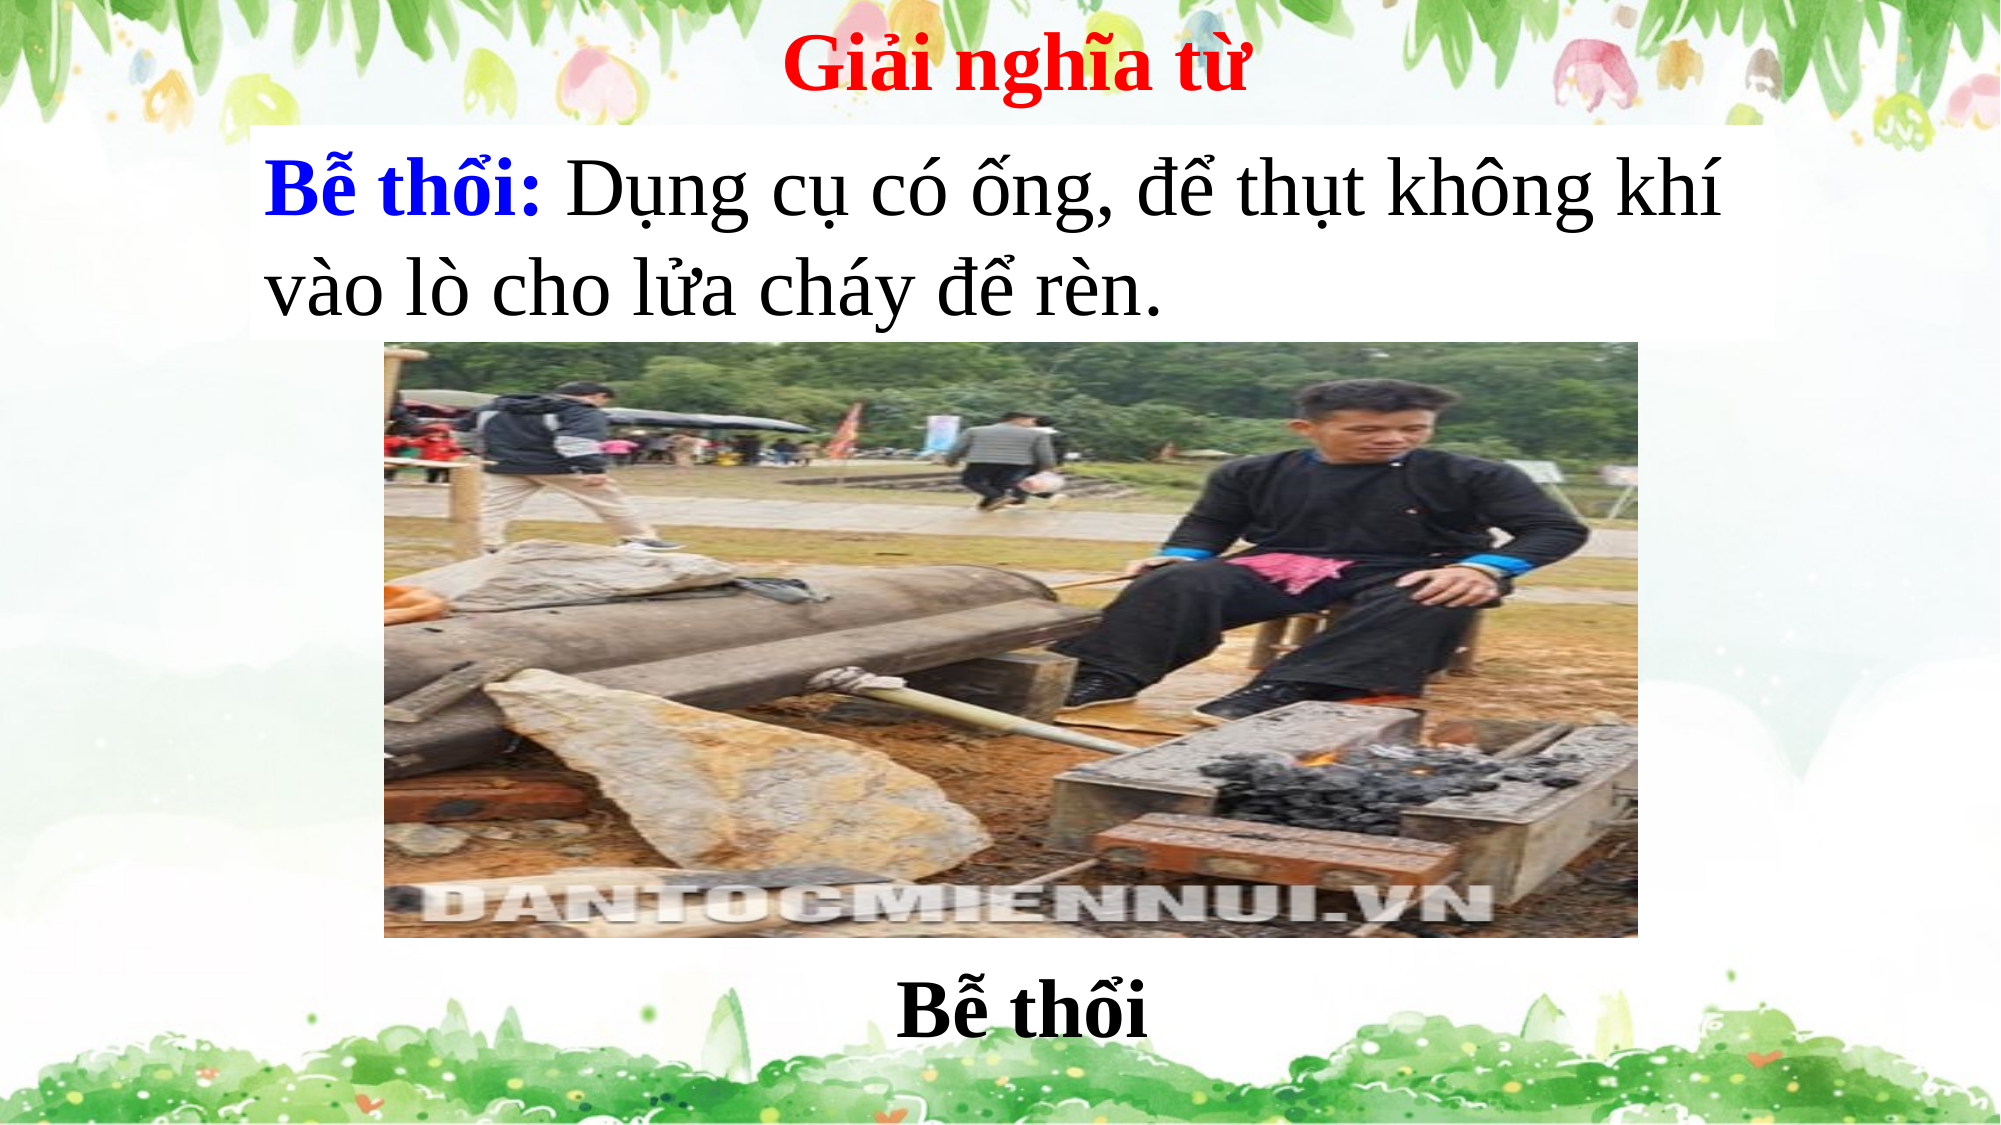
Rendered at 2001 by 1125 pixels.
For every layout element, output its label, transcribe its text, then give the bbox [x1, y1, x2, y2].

picture [0, 0, 2001, 1125]
text_box Bễ thổi [784, 947, 1262, 1062]
text_box Bễ thổi: Dụng cụ có ống, để thụt không khí vào lò cho lửa cháy để rèn. [249, 125, 1775, 340]
text_box Giải nghĩa từ [766, 0, 1325, 125]
